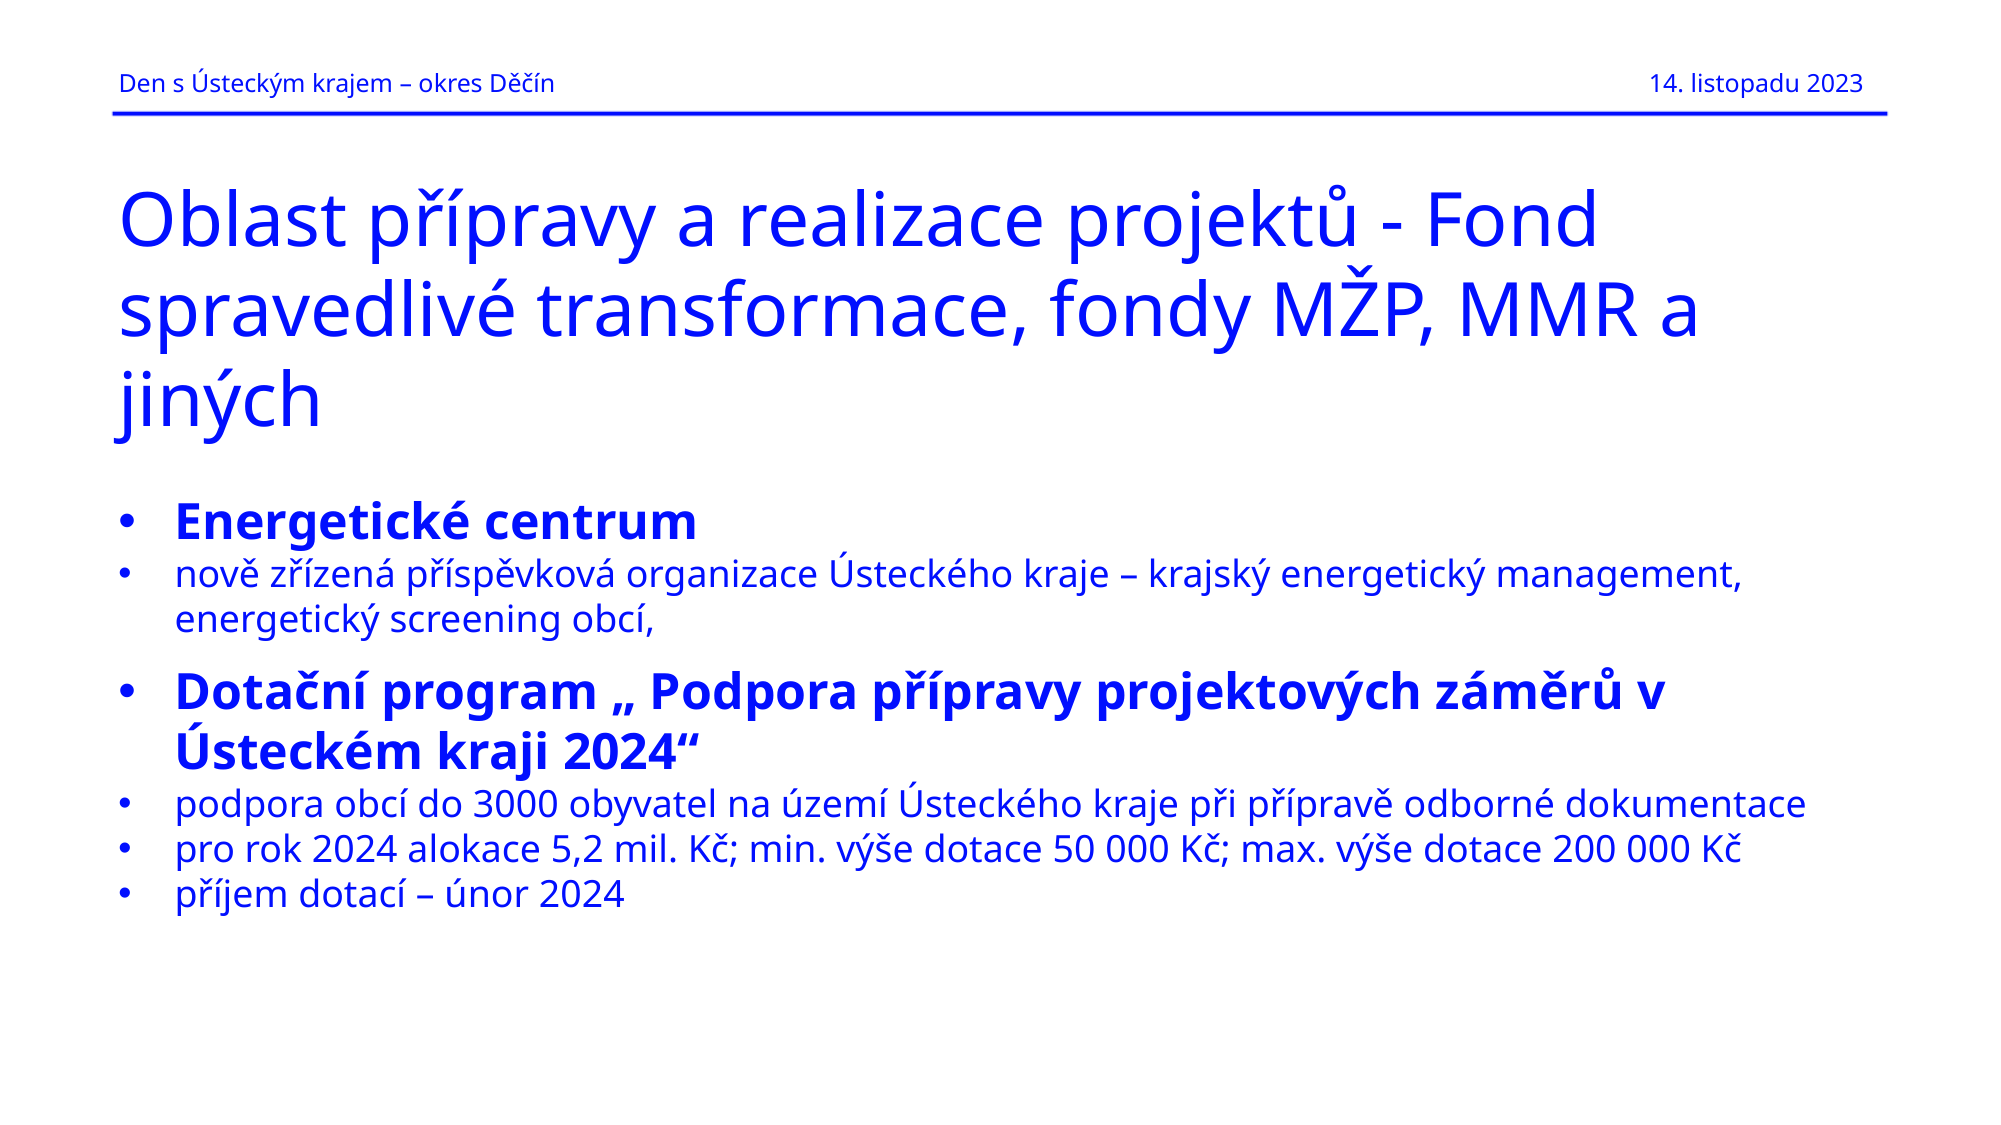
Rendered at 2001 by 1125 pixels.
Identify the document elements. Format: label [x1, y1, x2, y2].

list [0, 0, 2000, 1125]
